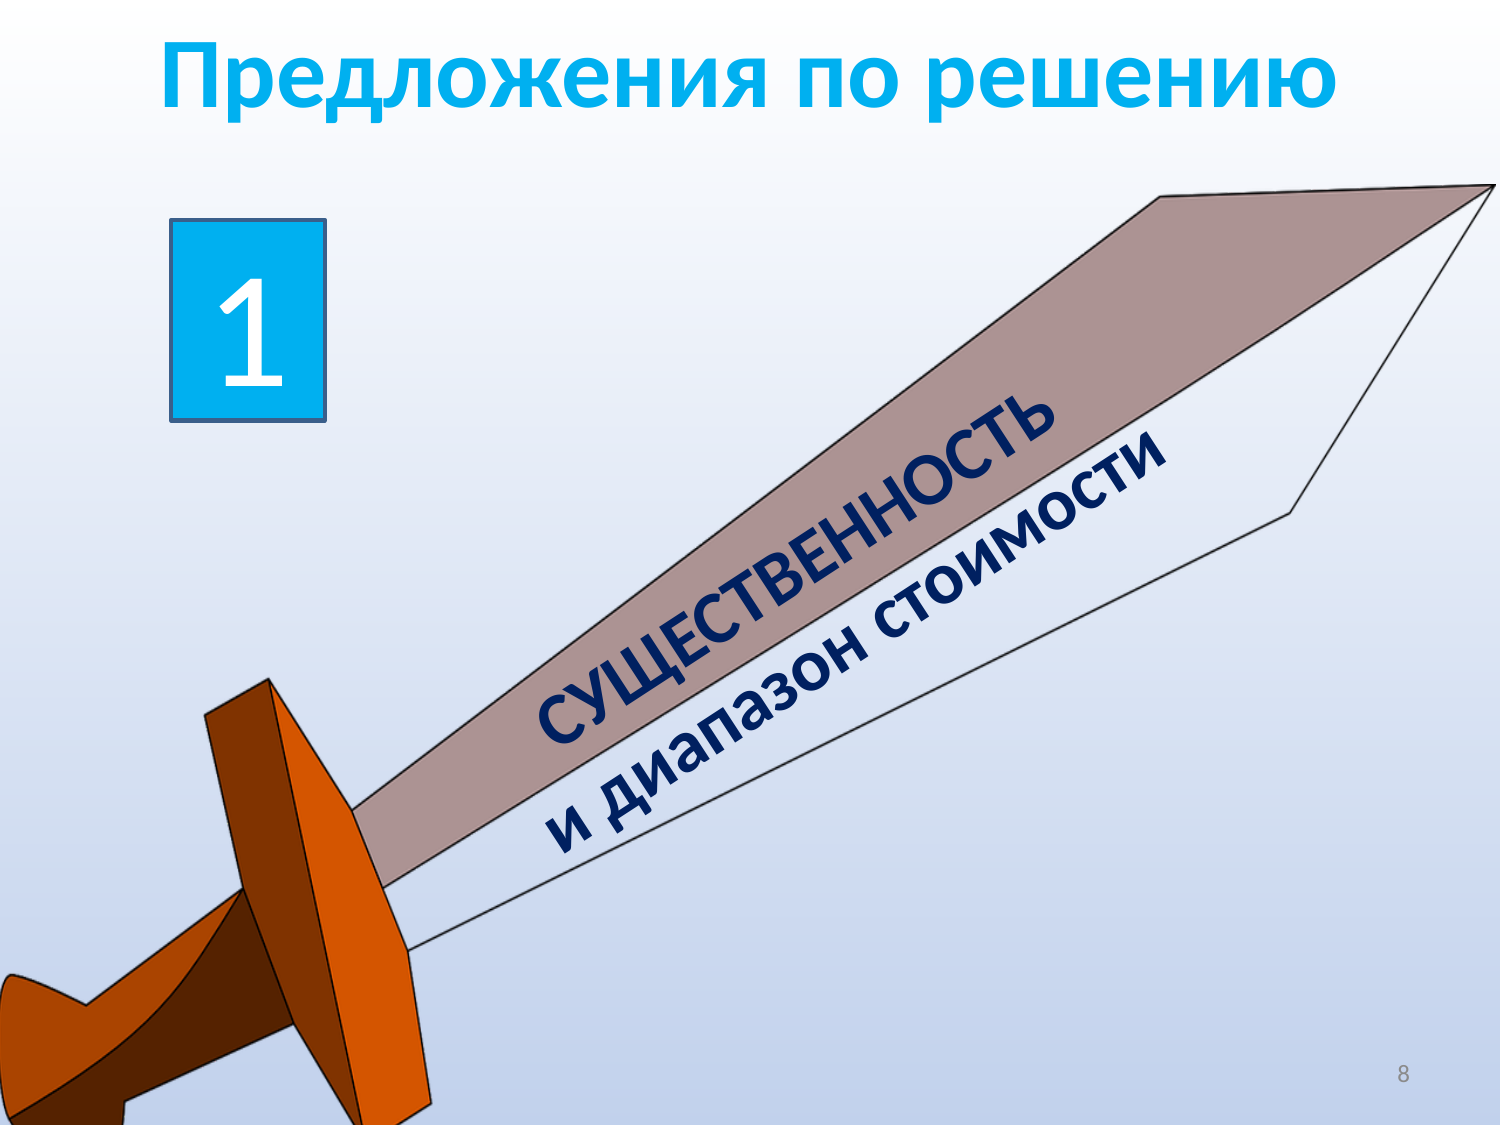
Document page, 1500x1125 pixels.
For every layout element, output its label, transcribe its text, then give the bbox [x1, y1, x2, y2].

picture [0, 184, 1497, 1125]
text_box Предложения по решению [0, 0, 1500, 135]
